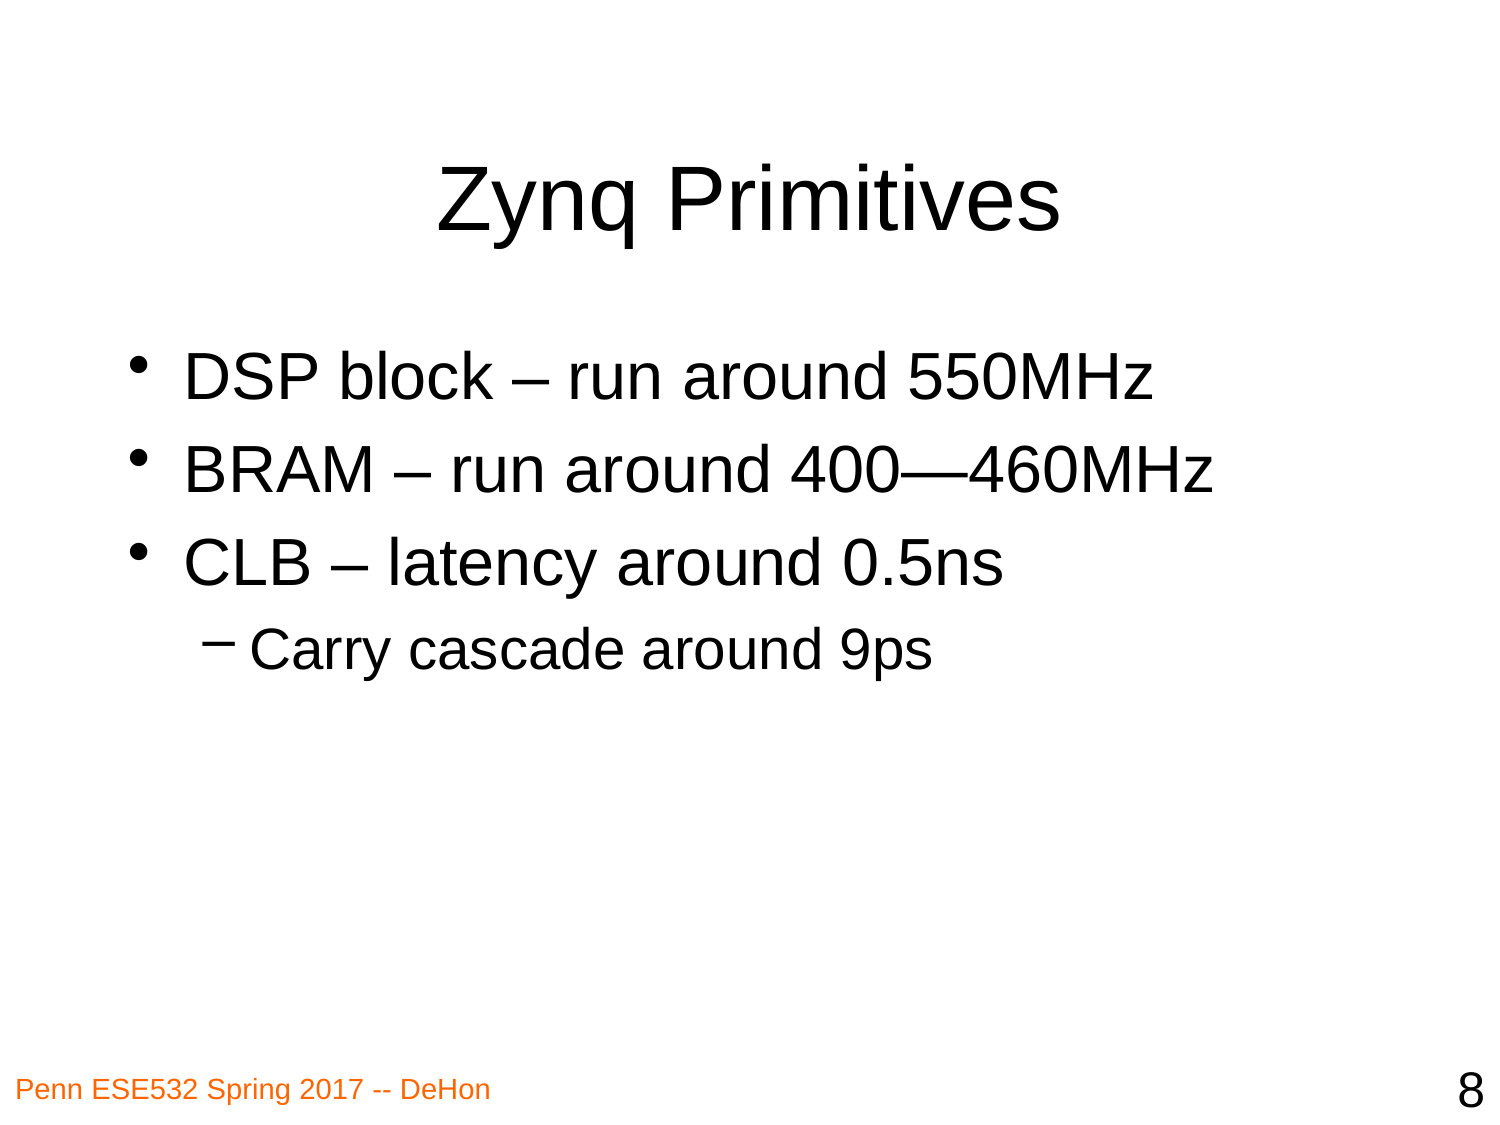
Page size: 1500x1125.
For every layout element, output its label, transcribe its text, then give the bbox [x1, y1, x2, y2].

slide_number 8 [1187, 1049, 1500, 1125]
title Zynq Primitives [112, 99, 1388, 288]
list DSP block – run around 550MHz BRAM – run around 400—460MHz CLB – latency around 0.5ns Carry cascade around 9ps [112, 324, 1388, 1001]
slide_number Penn ESE532 Spring 2017 -- DeHon [0, 1062, 576, 1125]
